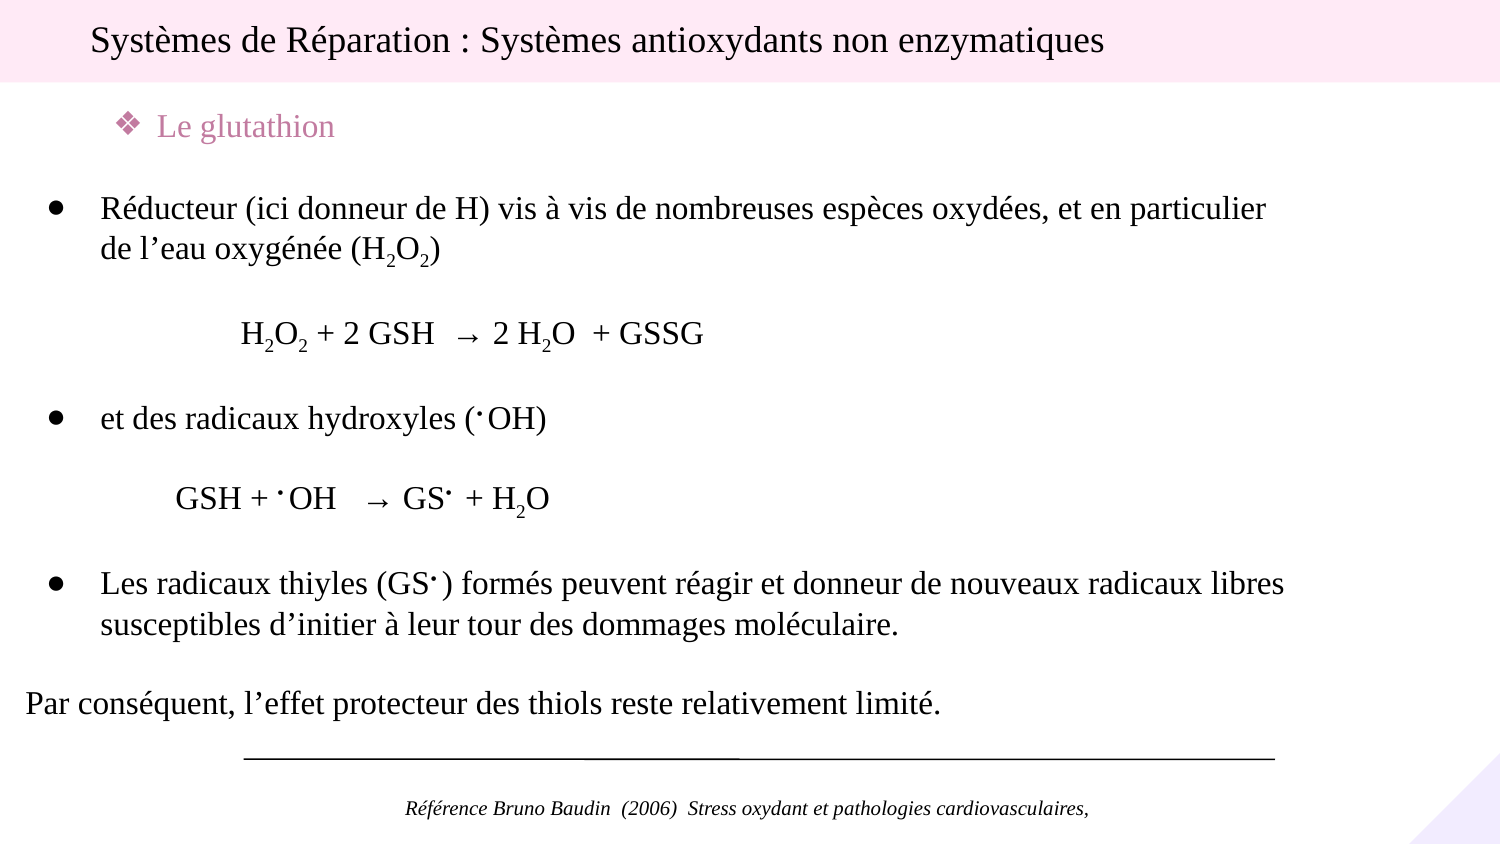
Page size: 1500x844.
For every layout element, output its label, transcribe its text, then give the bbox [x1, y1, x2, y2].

text_box Systèmes de Réparation : Systèmes antioxydants non enzymatiques [0, 0, 1500, 75]
text_box Référence Bruno Baudin (2006) Stress oxydant et pathologies cardiovasculaires, [0, 782, 1500, 833]
text_box Réducteur (ici donneur de H) vis à vis de nombreuses espèces oxydées, et en particulier de l’eau oxygénée (H2O2) H2O2 + 2 GSH → 2 H2O + GSSG et des radicaux hydroxyles (• OH) GSH + • OH → GS• + H2O Les radicaux thiyles (GS• ) formés peuvent réagir et donneur de nouveaux radicaux libres susceptibles d’initier à leur tour des dommages moléculaire. Par conséquent, l’effet protecteur des thiols reste relativement limité. [10, 175, 1308, 737]
text_box Le glutathion [85, 89, 1006, 159]
